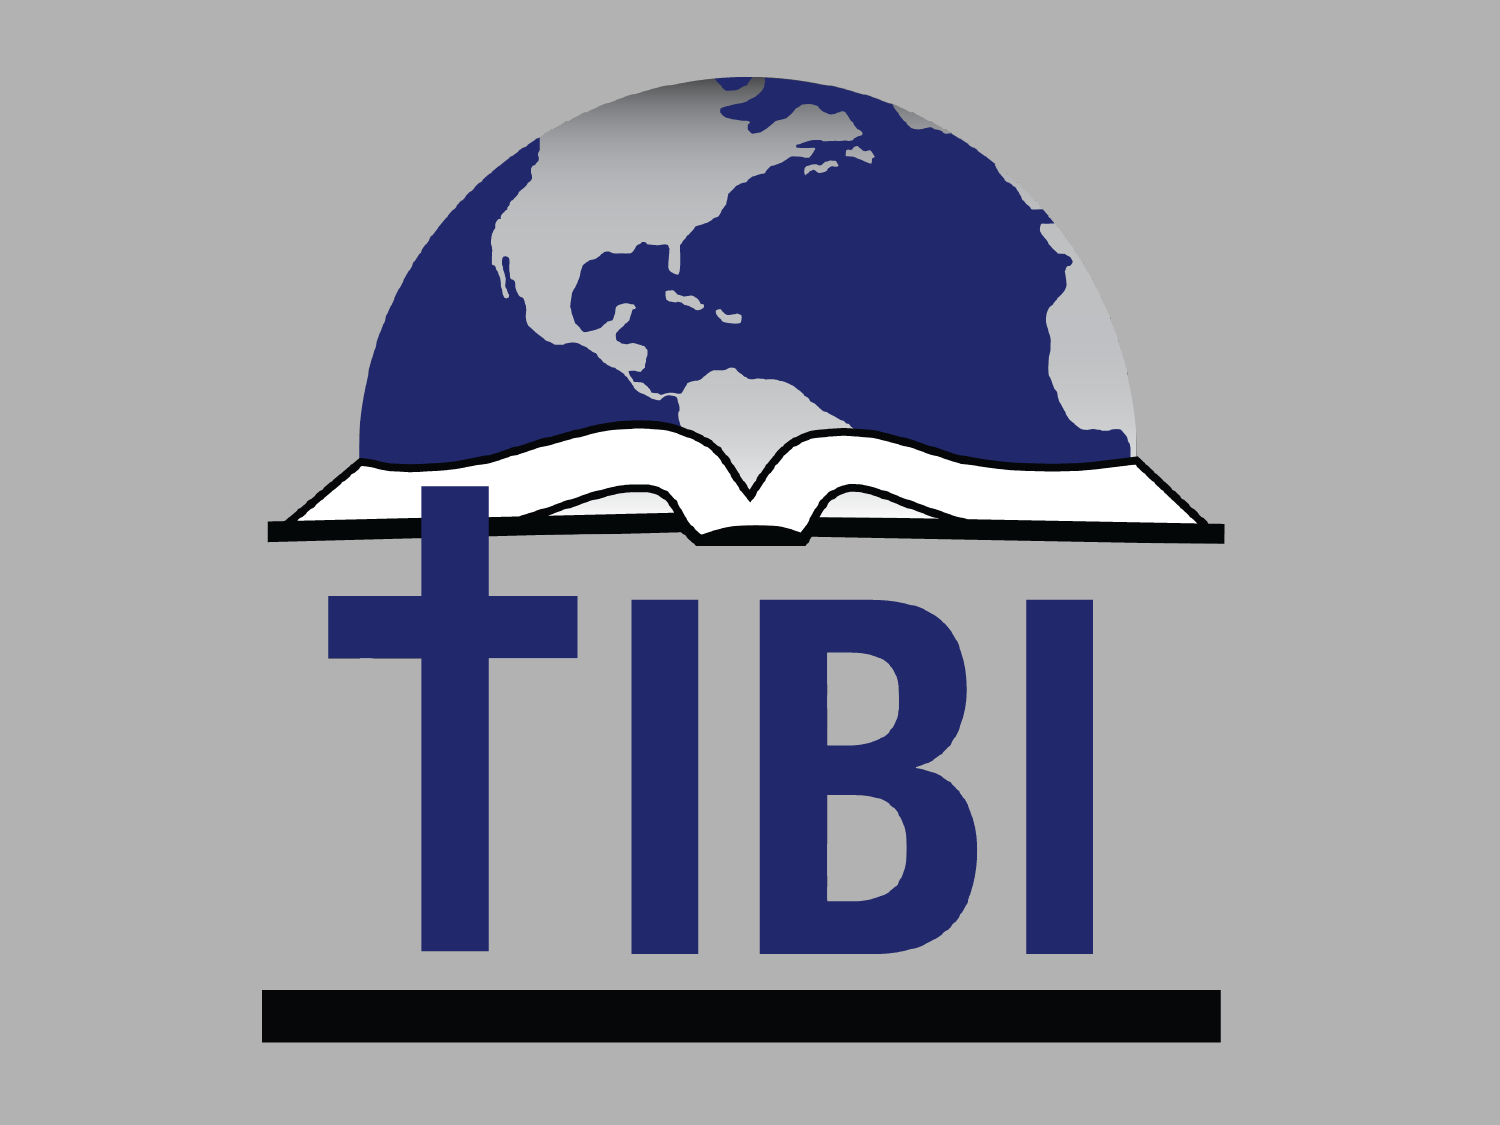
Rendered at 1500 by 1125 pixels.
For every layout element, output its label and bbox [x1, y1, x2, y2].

picture [262, 77, 1225, 1063]
